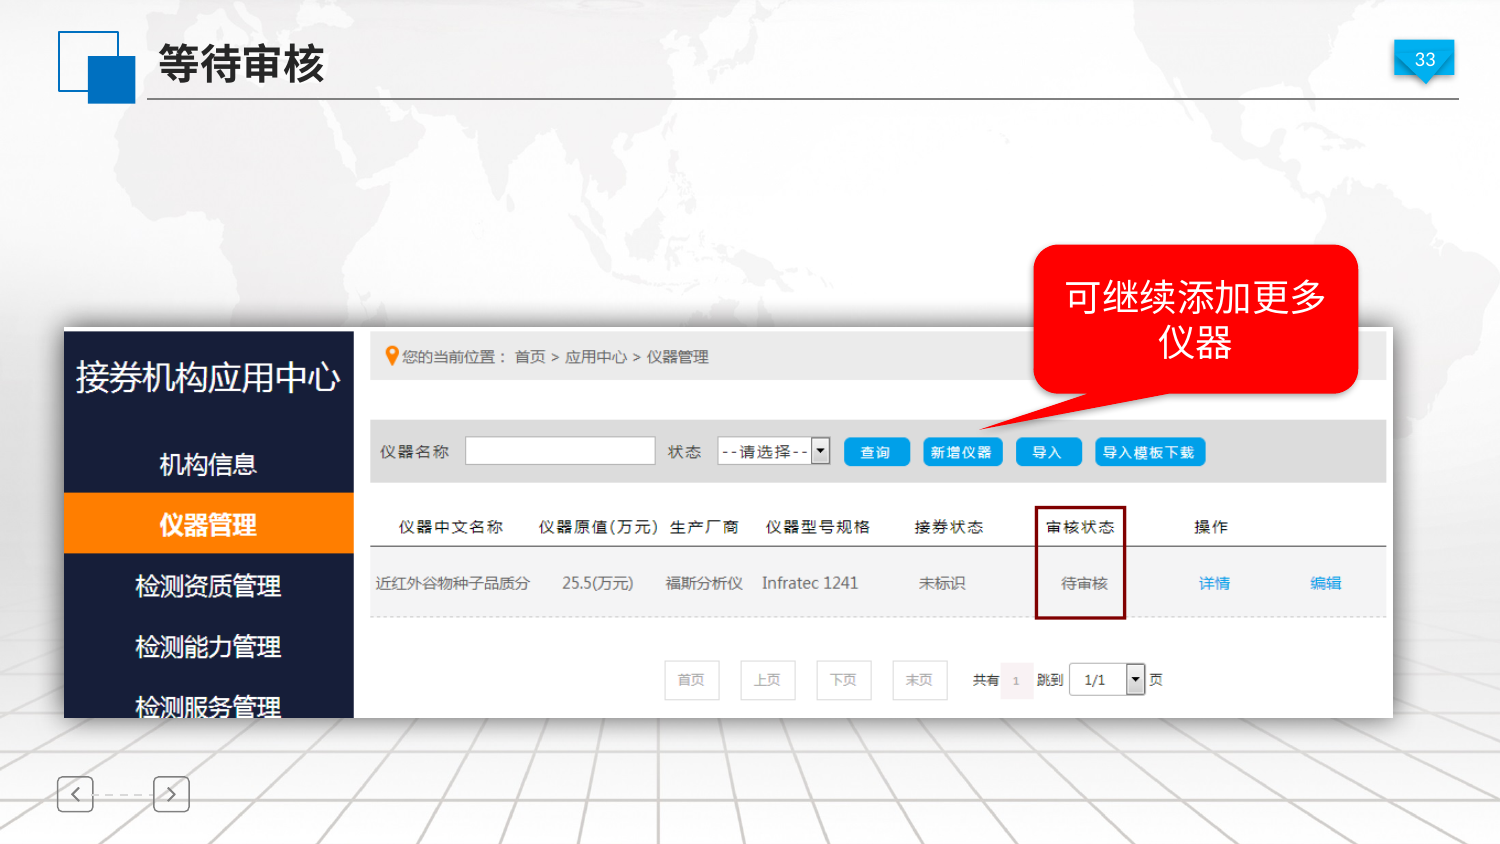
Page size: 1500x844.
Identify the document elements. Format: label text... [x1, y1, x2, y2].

text_box 等待审核 [147, 32, 337, 94]
text_box 可继续添加更多仪器 [1032, 243, 1360, 325]
picture [0, 0, 1500, 844]
